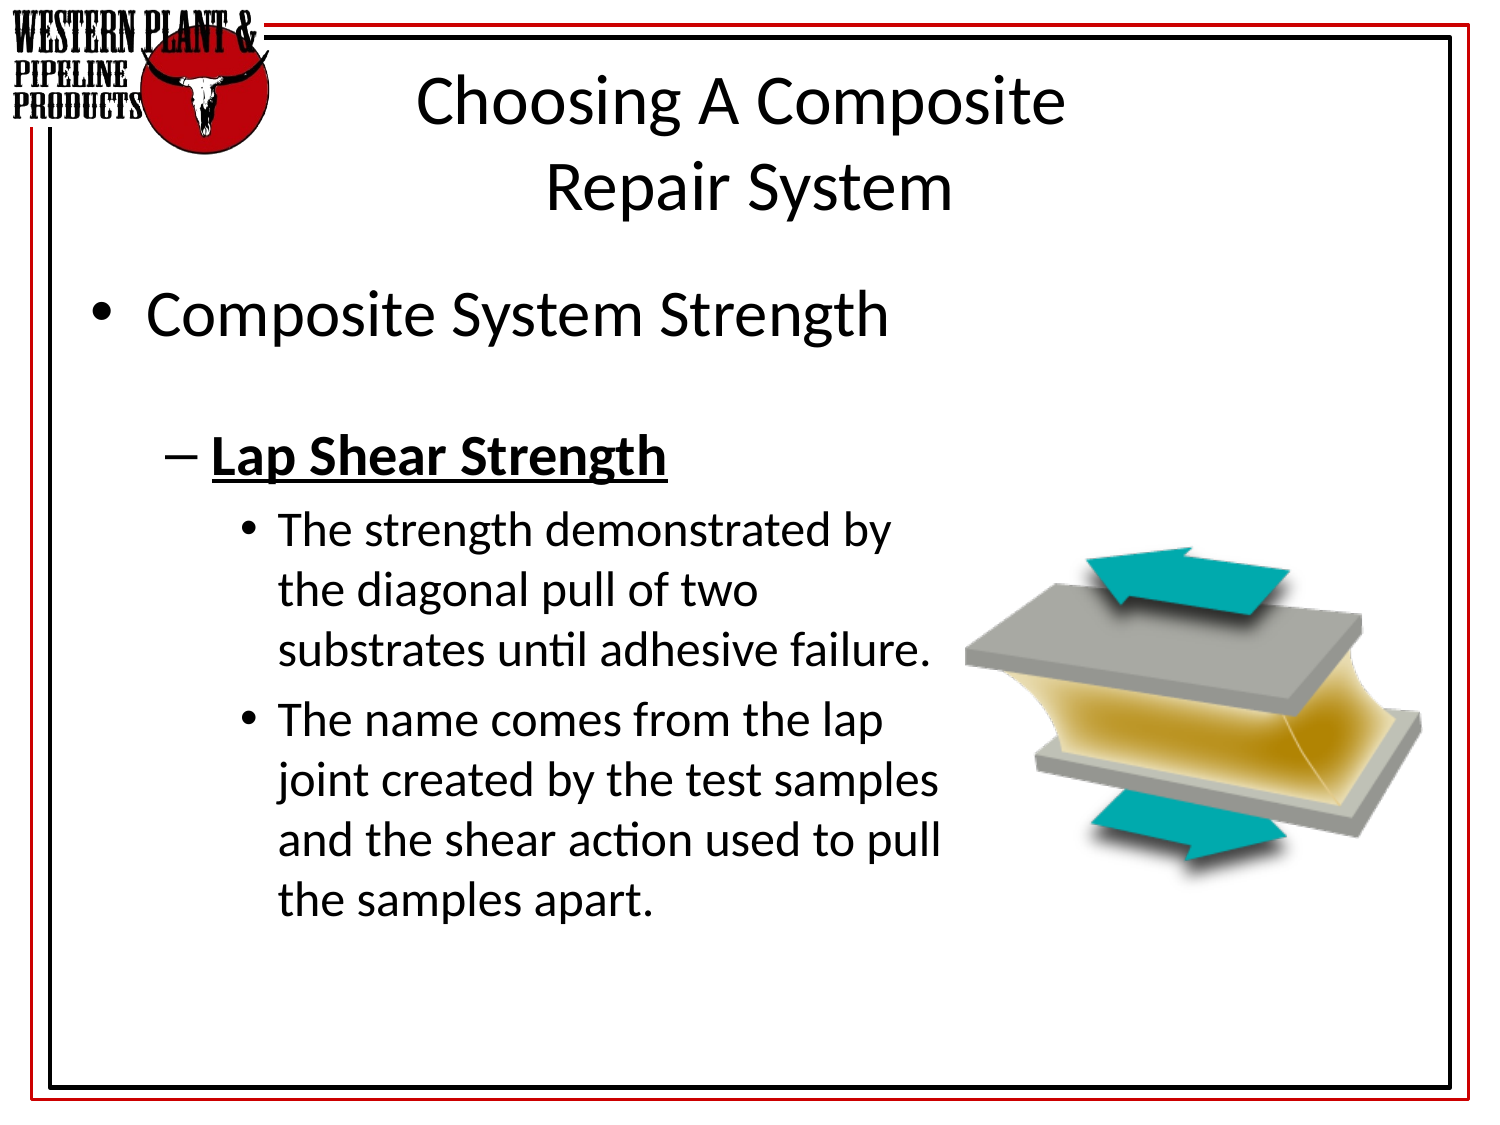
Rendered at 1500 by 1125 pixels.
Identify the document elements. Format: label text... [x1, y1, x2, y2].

picture [964, 537, 1424, 901]
title Choosing A Composite Repair System [75, 45, 1425, 233]
picture [0, 4, 278, 160]
list Composite System Strength Lap Shear Strength The strength demonstrated by the diagonal pull of two substrates until adhesive failure. The name comes from the lap joint created by the test samples and the shear action used to pull the samples apart. [75, 262, 966, 1075]
